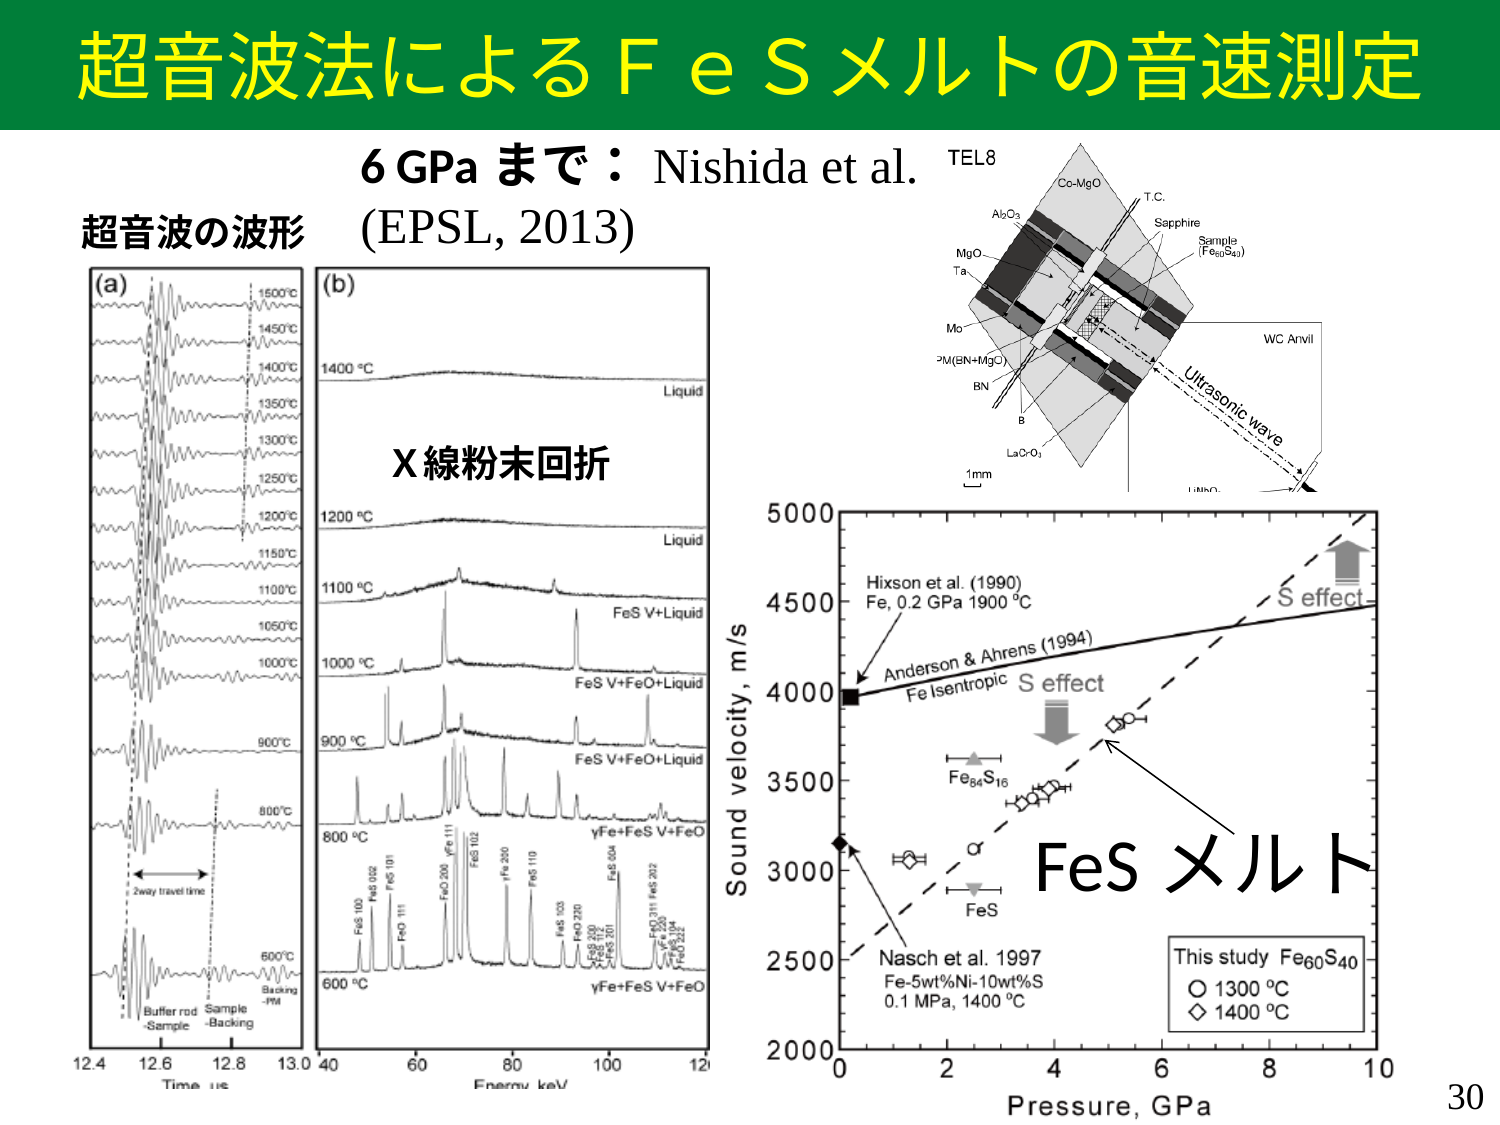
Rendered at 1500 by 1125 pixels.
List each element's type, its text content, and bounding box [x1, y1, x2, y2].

text_box 超音波法によるＦｅＳメルトの音速測定 [0, 0, 1500, 130]
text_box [1104, 739, 1235, 835]
text_box 超音波の波形 [66, 201, 321, 236]
text_box 6 GPaまで：Nishida et al. (EPSL, 2013) [345, 126, 1235, 261]
picture [718, 133, 1410, 1125]
picture [29, 237, 710, 1089]
text_box 30 [1432, 1064, 1500, 1125]
